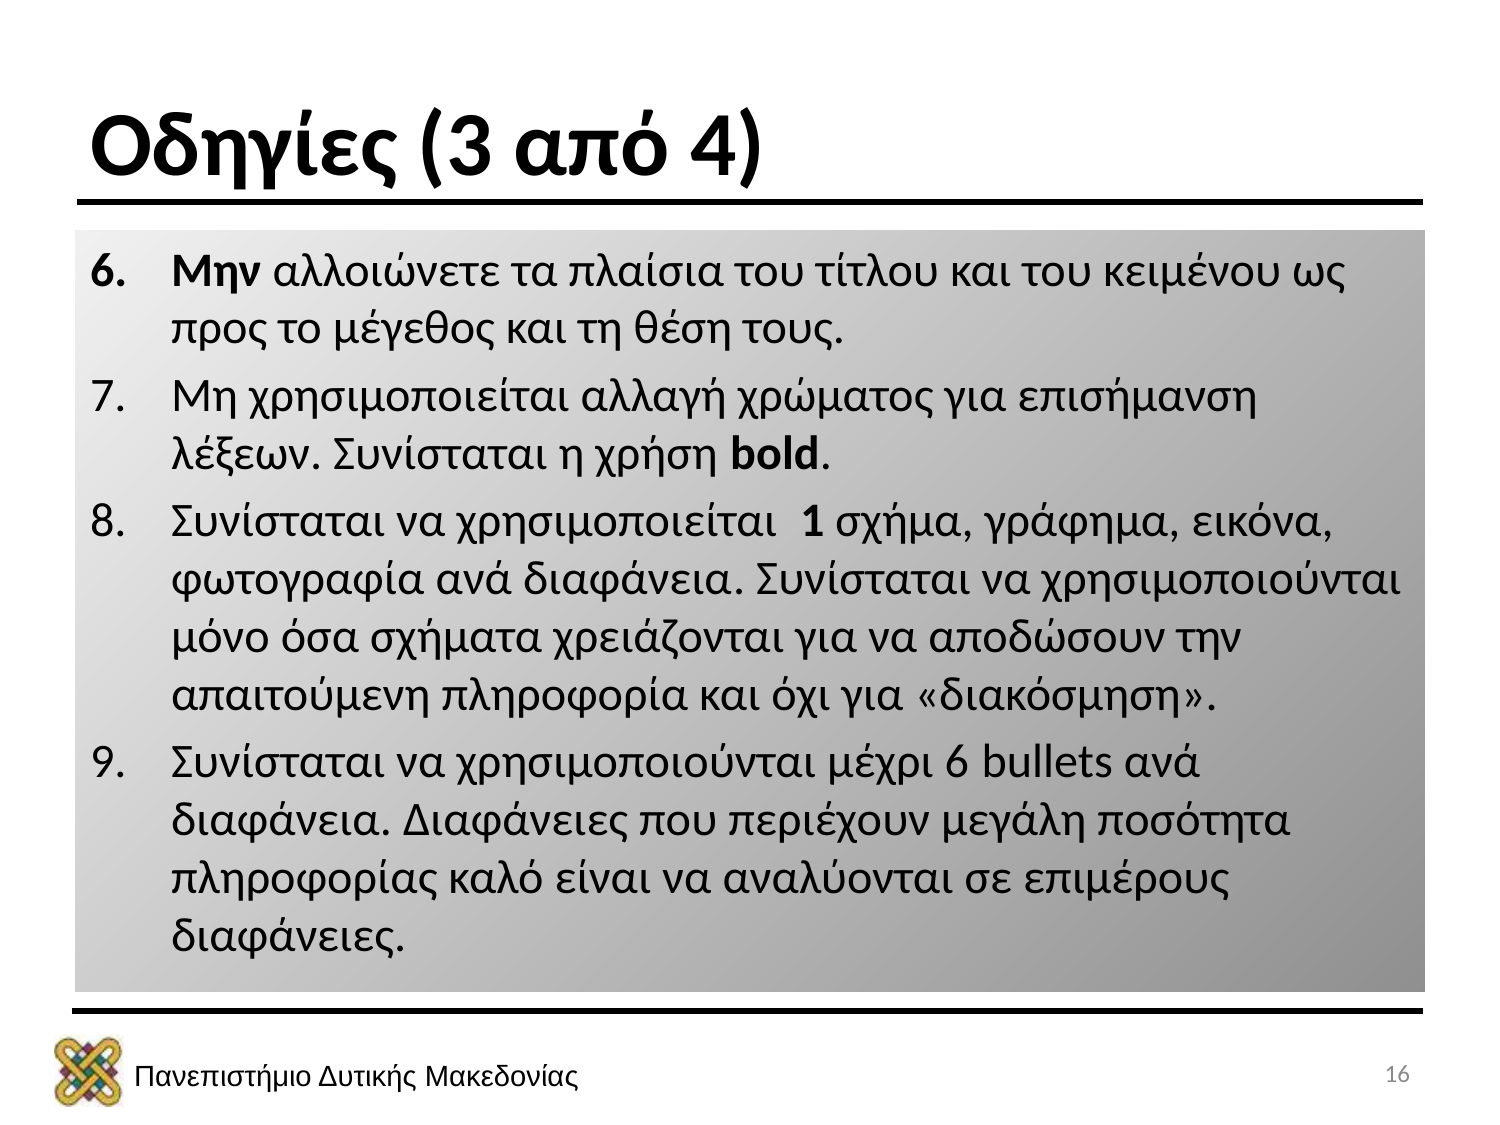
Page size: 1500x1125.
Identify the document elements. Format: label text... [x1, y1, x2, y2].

list Μην αλλοιώνετε τα πλαίσια του τίτλου και του κειμένου ως προς το μέγεθος και τη θέση τους. Μη χρησιμοποιείται αλλαγή χρώματος για επισήμανση λέξεων. Συνίσταται η χρήση bold. Συνίσταται να χρησιμοποιείται 1 σχήμα, γράφημα, εικόνα, φωτογραφία ανά διαφάνεια. Συνίσταται να χρησιμοποιούνται μόνο όσα σχήματα χρειάζονται για να αποδώσουν την απαιτούμενη πληροφορία και όχι για «διακόσμηση». Συνίσταται να χρησιμοποιούνται μέχρι 6 bullets ανά διαφάνεια. Διαφάνειες που περιέχουν μεγάλη ποσότητα πληροφορίας καλό είναι να αναλύονται σε επιμέρους διαφάνειες. [75, 230, 1425, 992]
picture [54, 1034, 124, 1107]
title Οδηγίες (3 από 4) [75, 45, 1425, 230]
slide_number 16 [1074, 1042, 1425, 1103]
